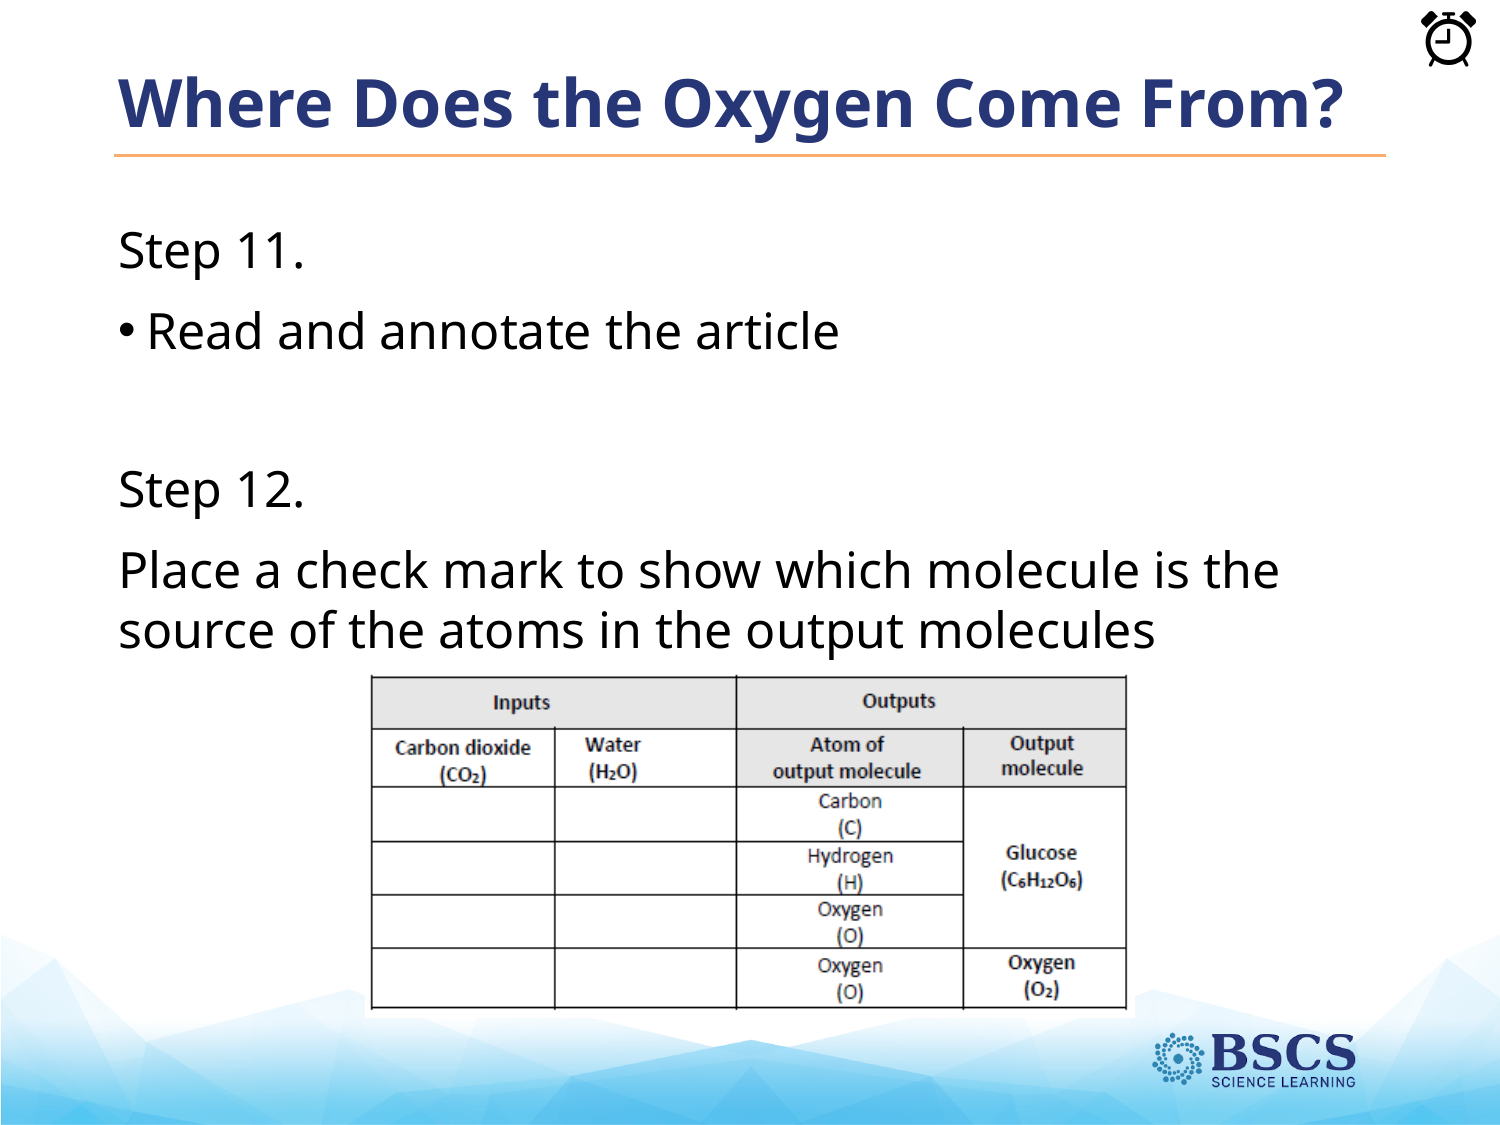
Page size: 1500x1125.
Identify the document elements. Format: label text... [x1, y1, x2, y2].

picture [0, 0, 1500, 1125]
title Where Does the Oxygen Come From? [103, 75, 1397, 136]
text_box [102, 449, 1398, 1019]
list Step 11. Read and annotate the article [103, 211, 1397, 375]
